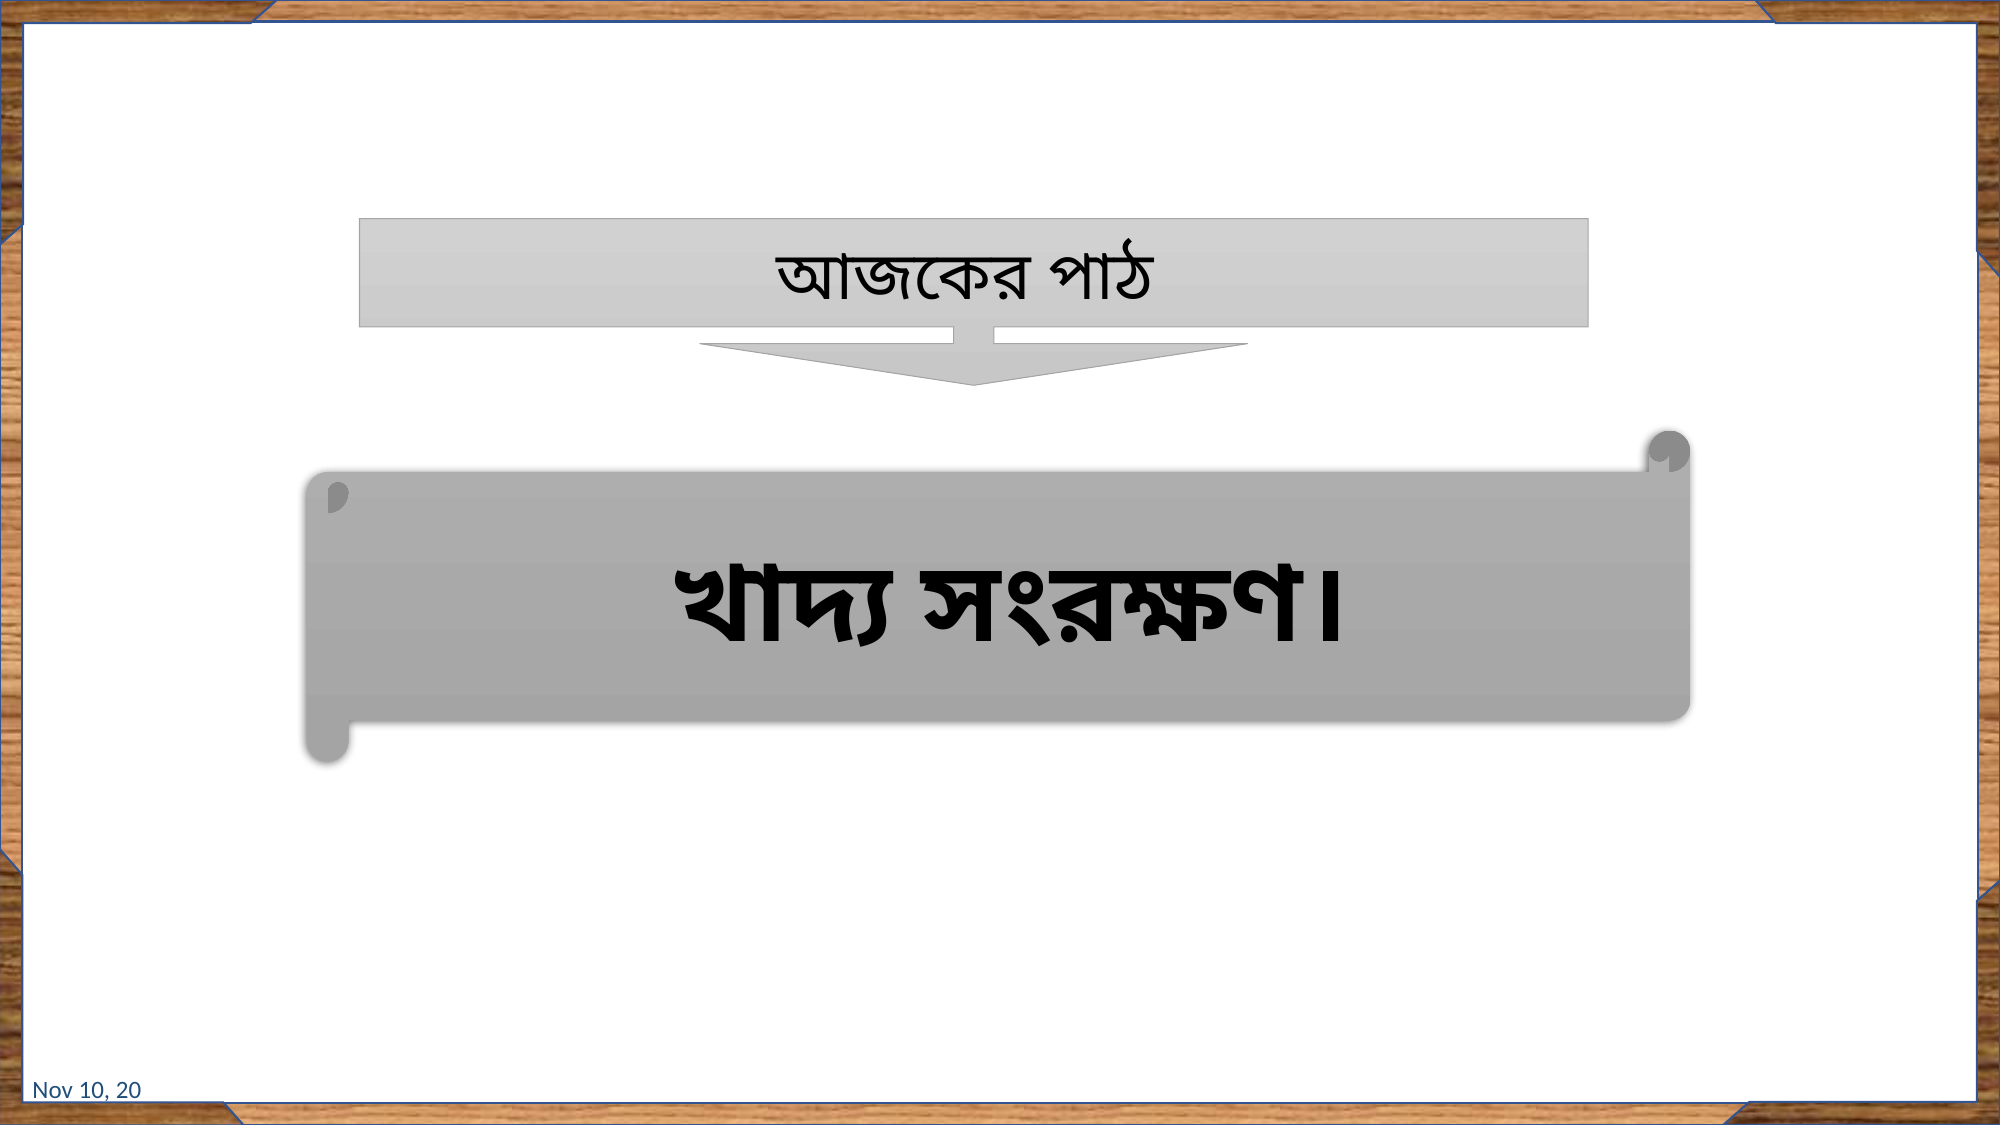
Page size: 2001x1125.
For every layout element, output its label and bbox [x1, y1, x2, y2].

text_box [0, 0, 2000, 1125]
